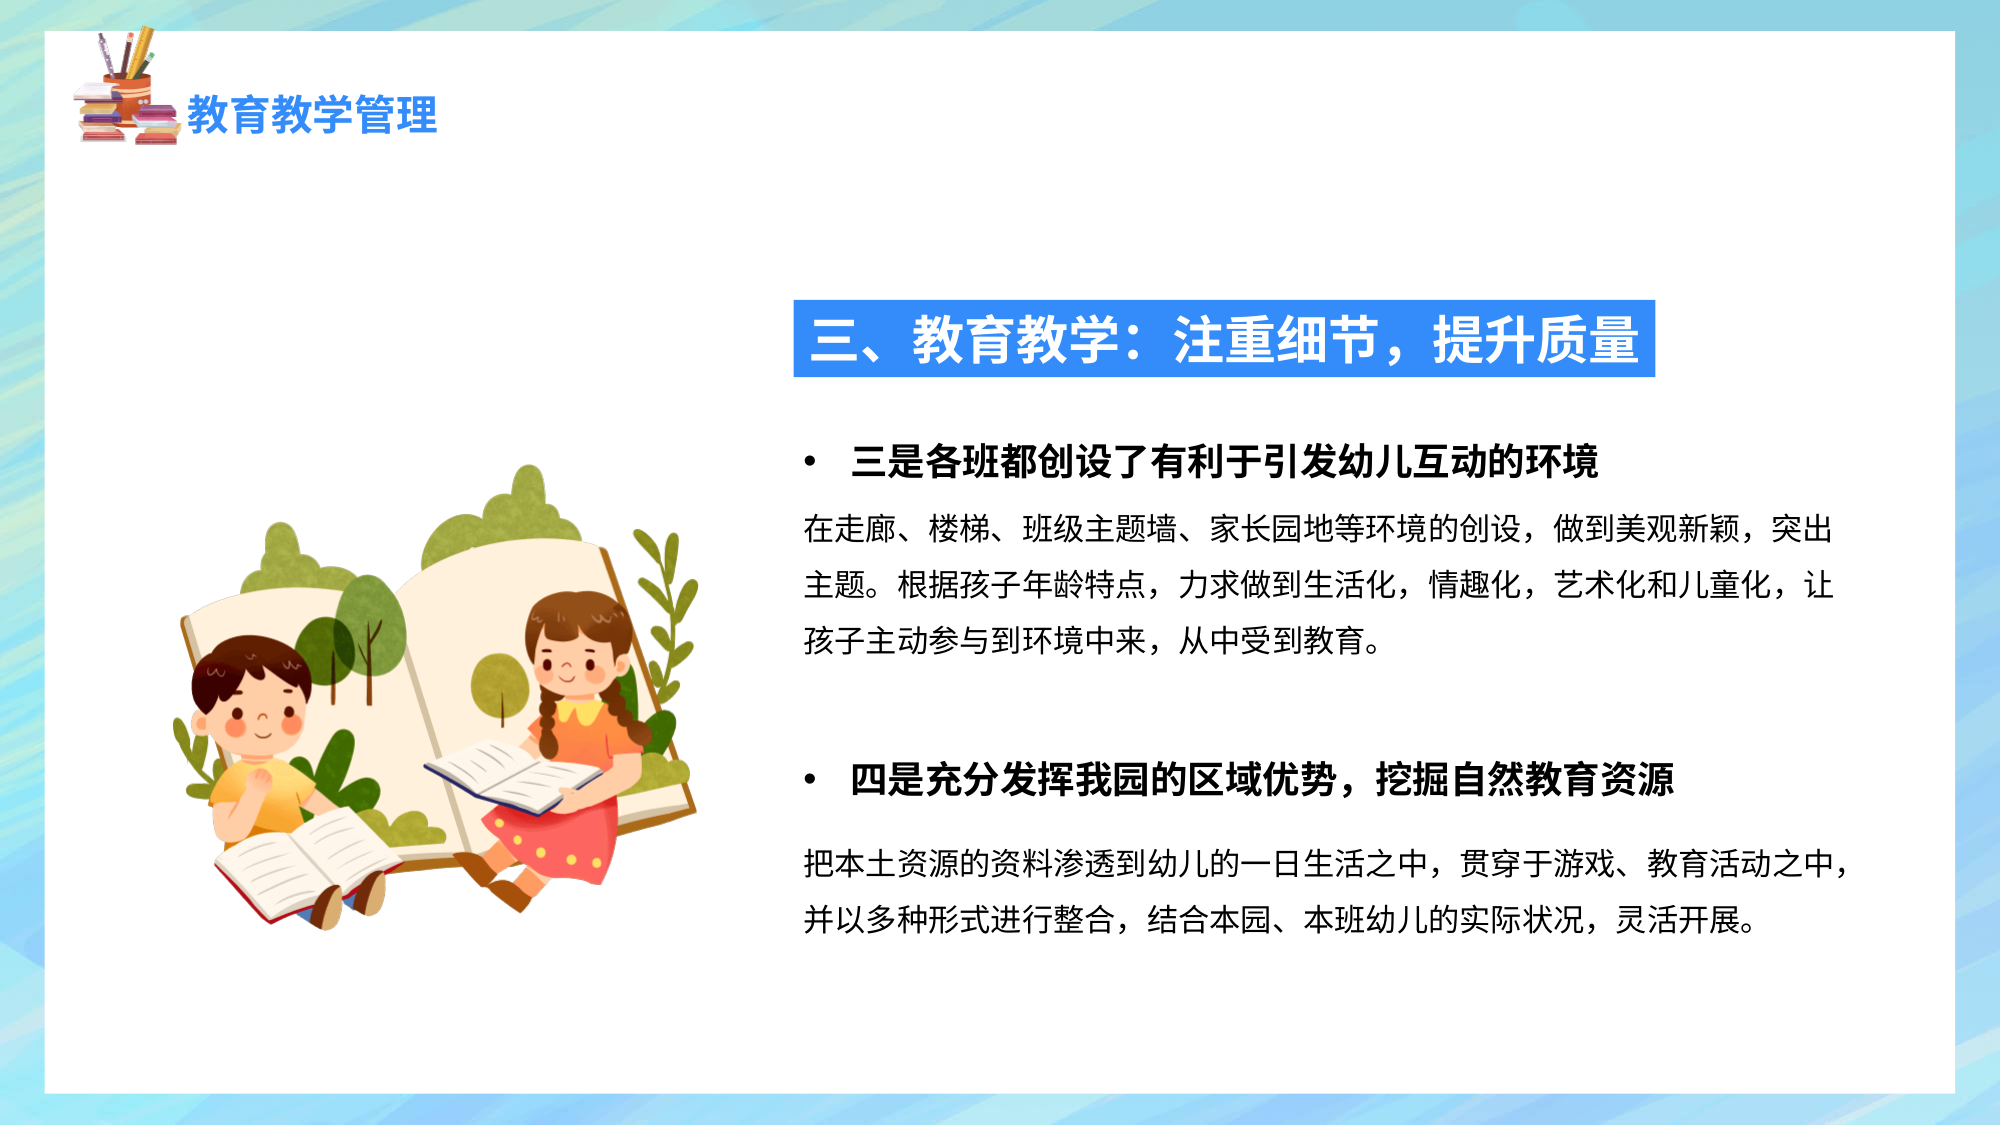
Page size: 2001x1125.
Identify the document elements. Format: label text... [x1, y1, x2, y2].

text_box 三是各班都创设了有利于引发幼儿互动的环境 [788, 408, 1781, 482]
text_box 教育教学管理 [172, 81, 1173, 146]
text_box 把本土资源的资料渗透到幼儿的一日生活之中，贯穿于游戏、教育活动之中，并以多种形式进行整合，结合本园、本班幼儿的实际状况，灵活开展。 [788, 817, 1879, 945]
picture [0, 0, 2000, 1125]
text_box 三、教育教学：注重细节，提升质量 [793, 299, 1656, 378]
text_box 四是充分发挥我园的区域优势，挖掘自然教育资源 [788, 726, 1781, 809]
text_box 在走廊、楼梯、班级主题墙、家长园地等环境的创设，做到美观新颖，突出主题。根据孩子年龄特点，力求做到生活化，情趣化，艺术化和儿童化，让孩子主动参与到环境中来，从中受到教育。 [788, 482, 1879, 667]
